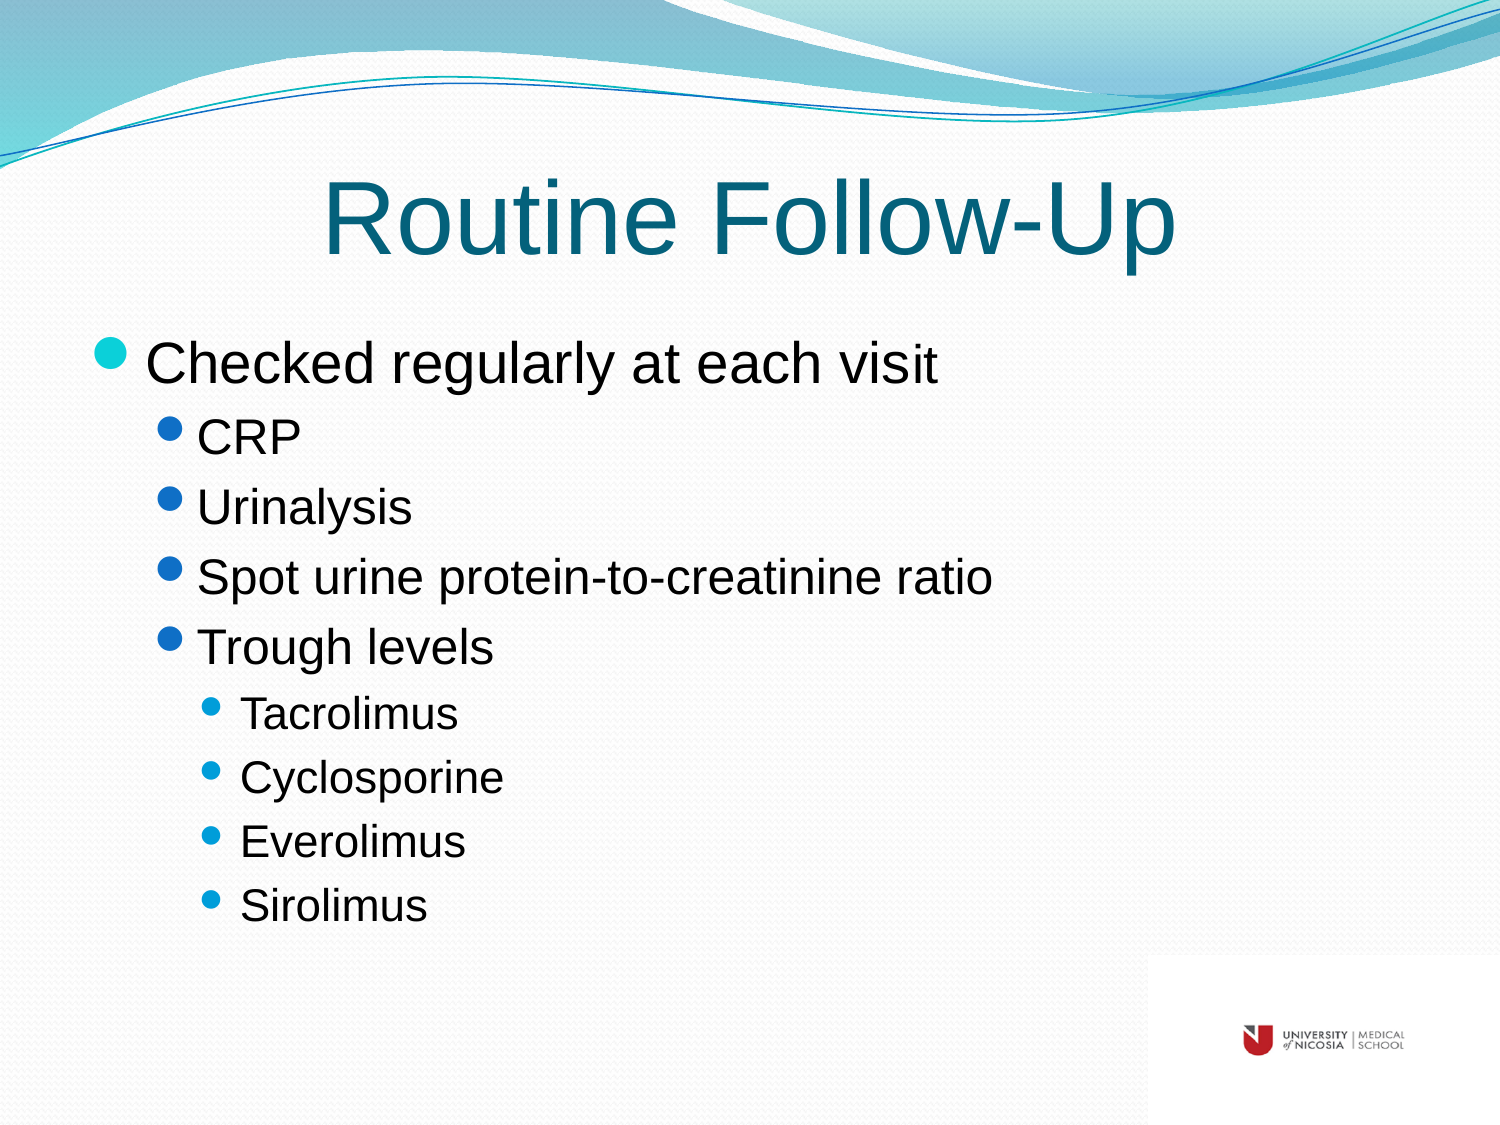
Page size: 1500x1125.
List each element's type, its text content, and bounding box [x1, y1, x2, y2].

title Routine Follow-Up [75, 115, 1425, 303]
picture [1148, 955, 1500, 1125]
title Hypertension [1141, 956, 1148, 1038]
list Checked regularly at each visit CRP Urinalysis Spot urine protein-to-creatinine ratio Trough levels Tacrolimus Cyclosporine Everolimus Sirolimus [75, 317, 1425, 1038]
